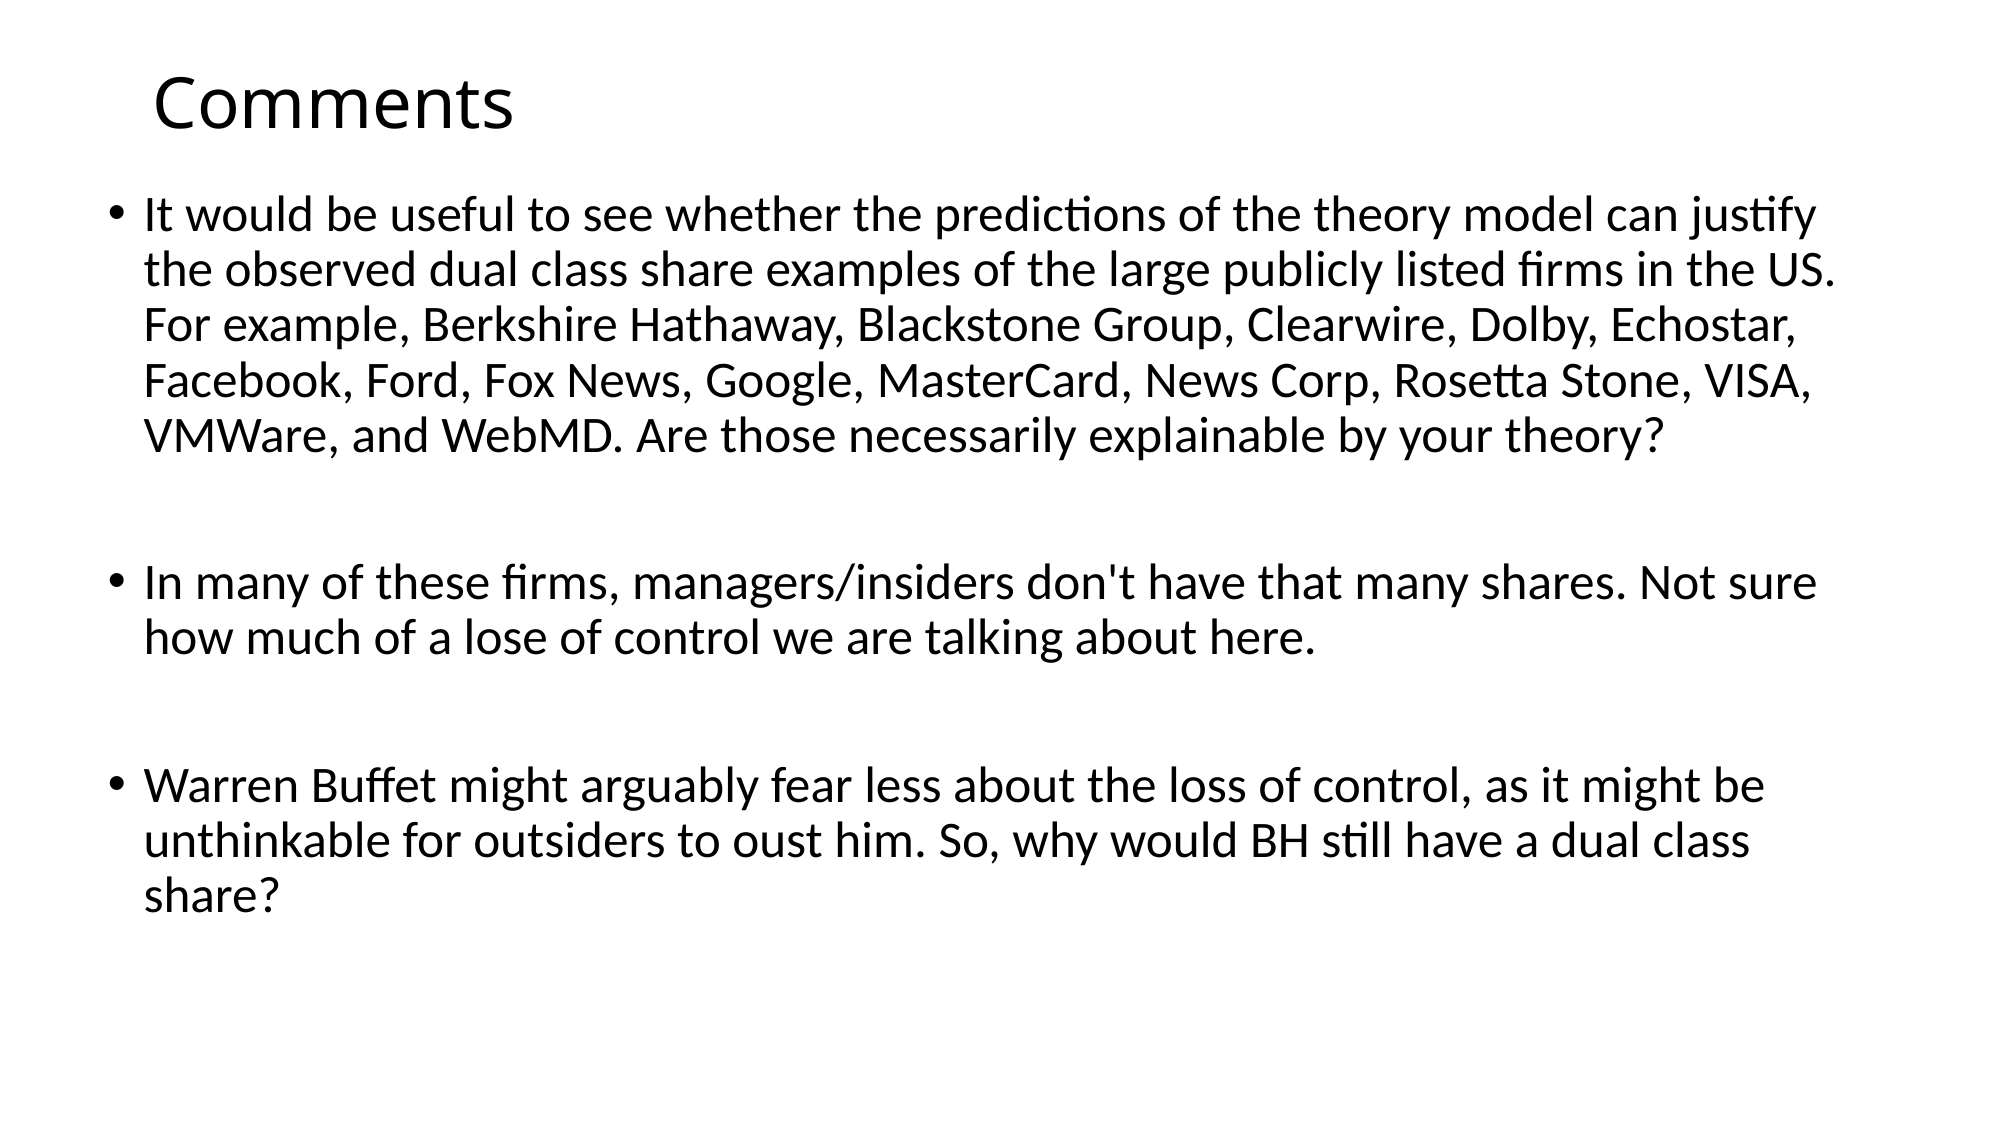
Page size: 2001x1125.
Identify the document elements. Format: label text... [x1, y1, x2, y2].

list It would be useful to see whether the predictions of the theory model can justify the observed dual class share examples of the large publicly listed firms in the US. For example, Berkshire Hathaway, Blackstone Group, Clearwire, Dolby, Echostar, Facebook, Ford, Fox News, Google, MasterCard, News Corp, Rosetta Stone, VISA, VMWare, and WebMD. Are those necessarily explainable by your theory? In many of these firms, managers/insiders don't have that many shares. Not sure how much of a lose of control we are talking about here. Warren Buffet might arguably fear less about the loss of control, as it might be unthinkable for outsiders to oust him. So, why would BH still have a dual class share? [92, 179, 1863, 977]
title Comments [137, 59, 1863, 153]
